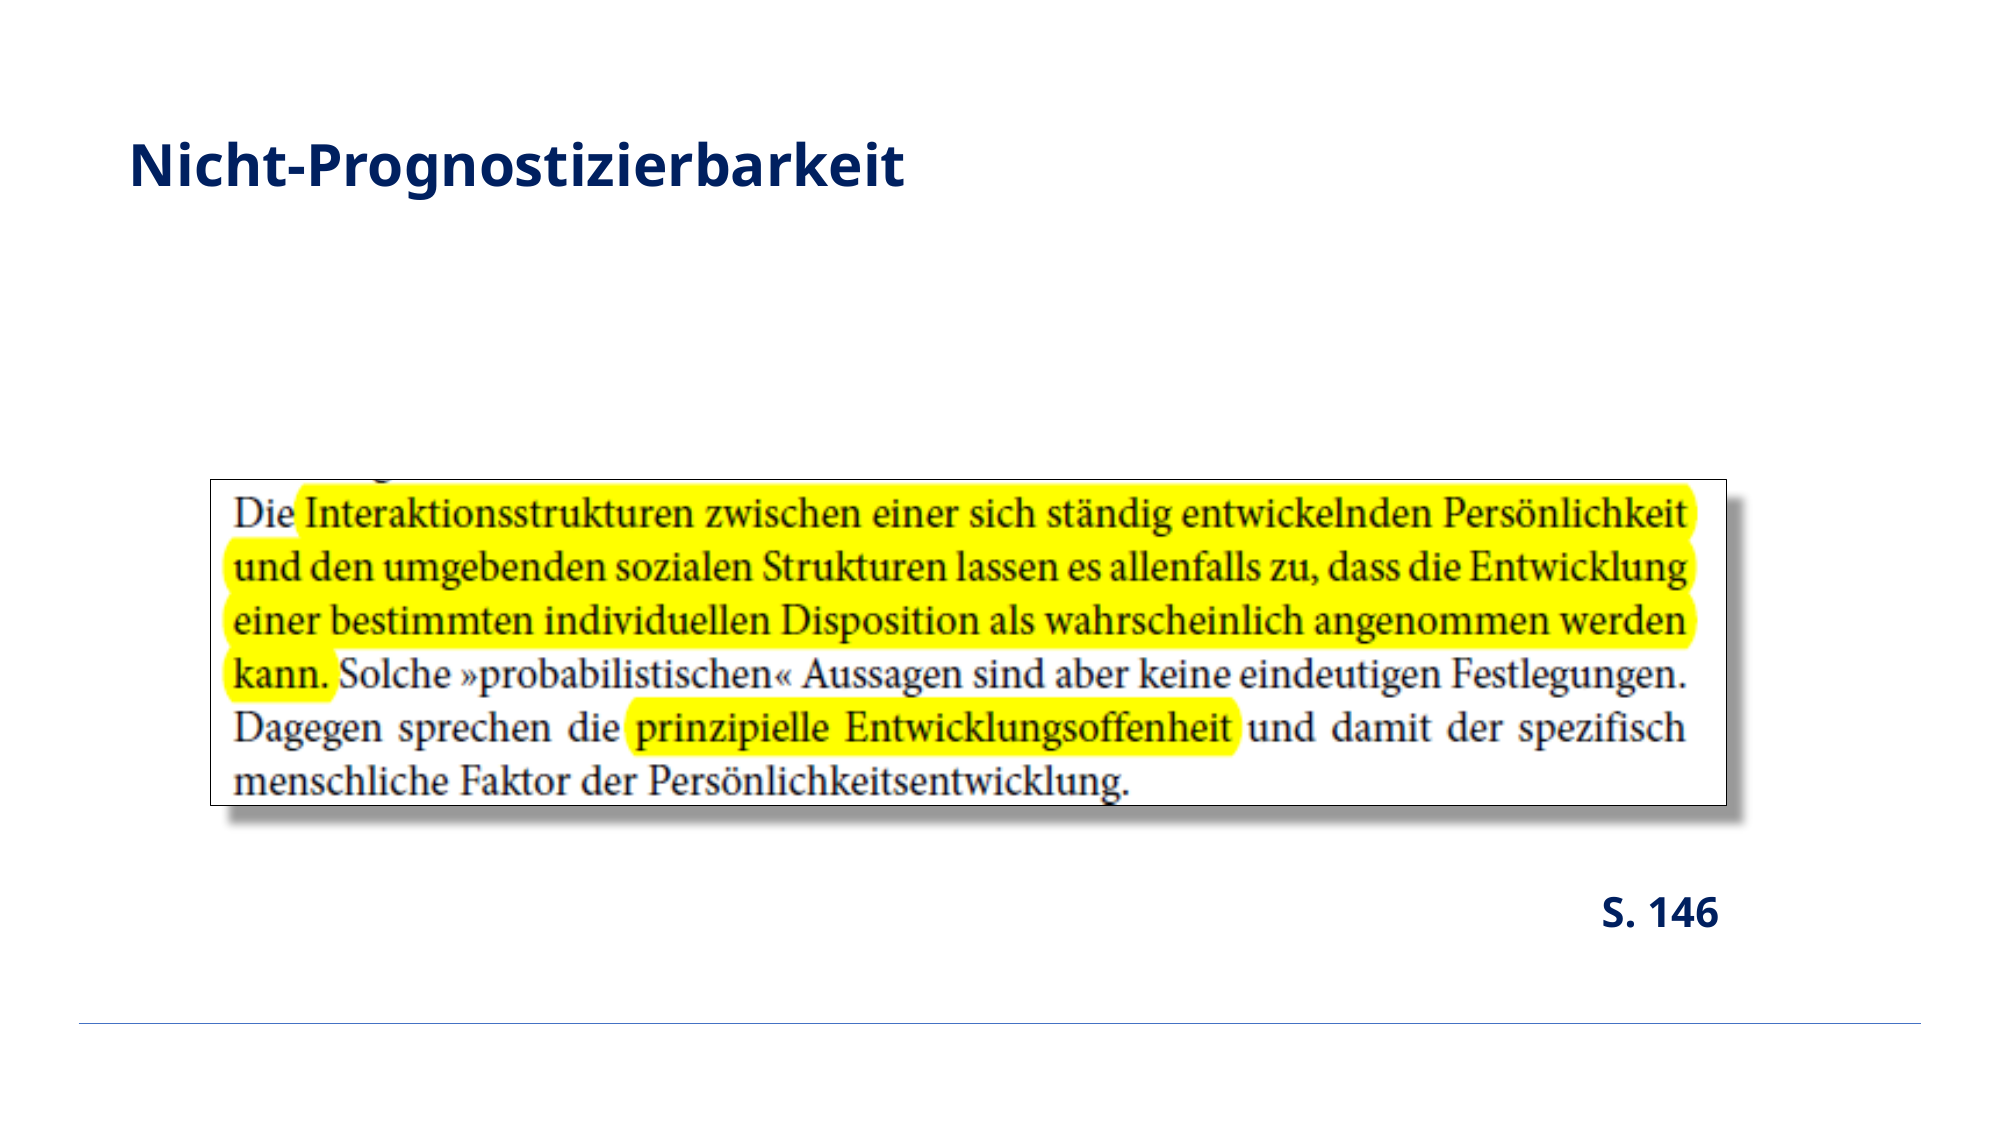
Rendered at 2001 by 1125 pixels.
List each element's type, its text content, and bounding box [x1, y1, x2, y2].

picture [210, 479, 1726, 806]
text_box S. 146 [1586, 861, 1824, 1017]
text_box Nicht-Prognostizierbarkeit [114, 120, 1544, 206]
